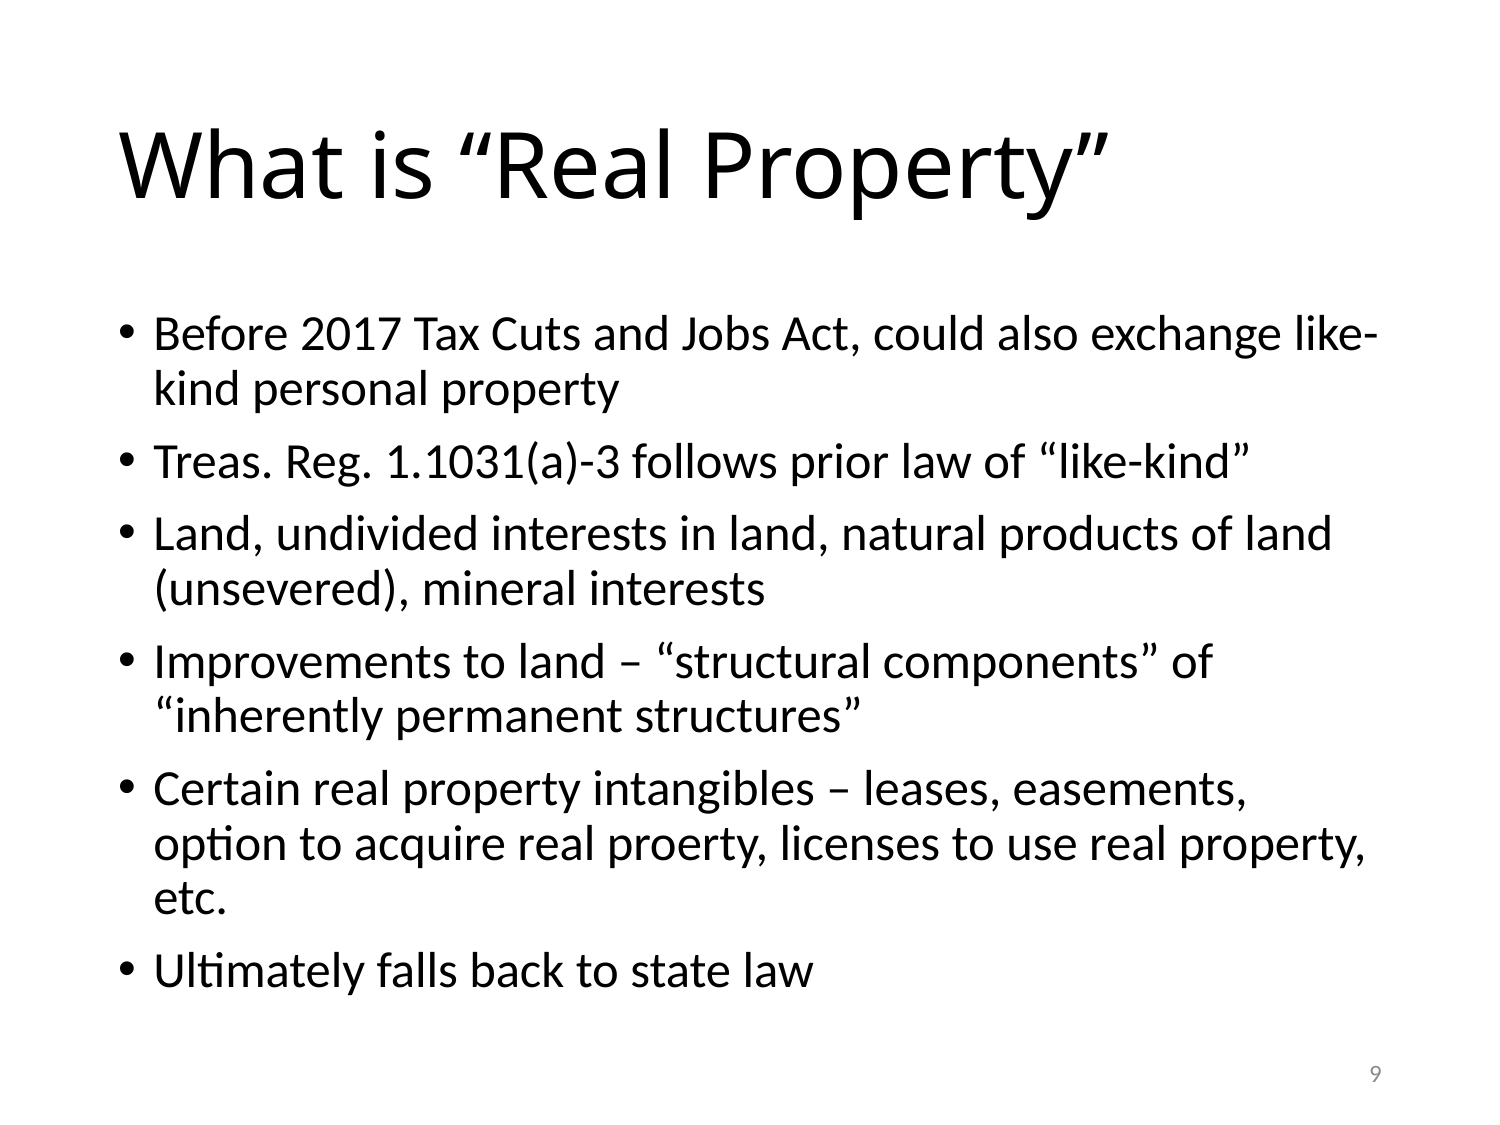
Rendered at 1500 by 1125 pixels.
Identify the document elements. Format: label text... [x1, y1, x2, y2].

title What is “Real Property” [103, 59, 1397, 278]
slide_number 8 [1059, 1042, 1397, 1103]
list Before 2017 Tax Cuts and Jobs Act, could also exchange like-kind personal property Treas. Reg. 1.1031(a)-3 follows prior law of “like-kind” Land, undivided interests in land, natural products of land (unsevered), mineral interests Improvements to land – “structural components” of “inherently permanent structures” Certain real property intangibles – leases, easements, option to acquire real proerty, licenses to use real property, etc. Ultimately falls back to state law [103, 299, 1397, 1014]
